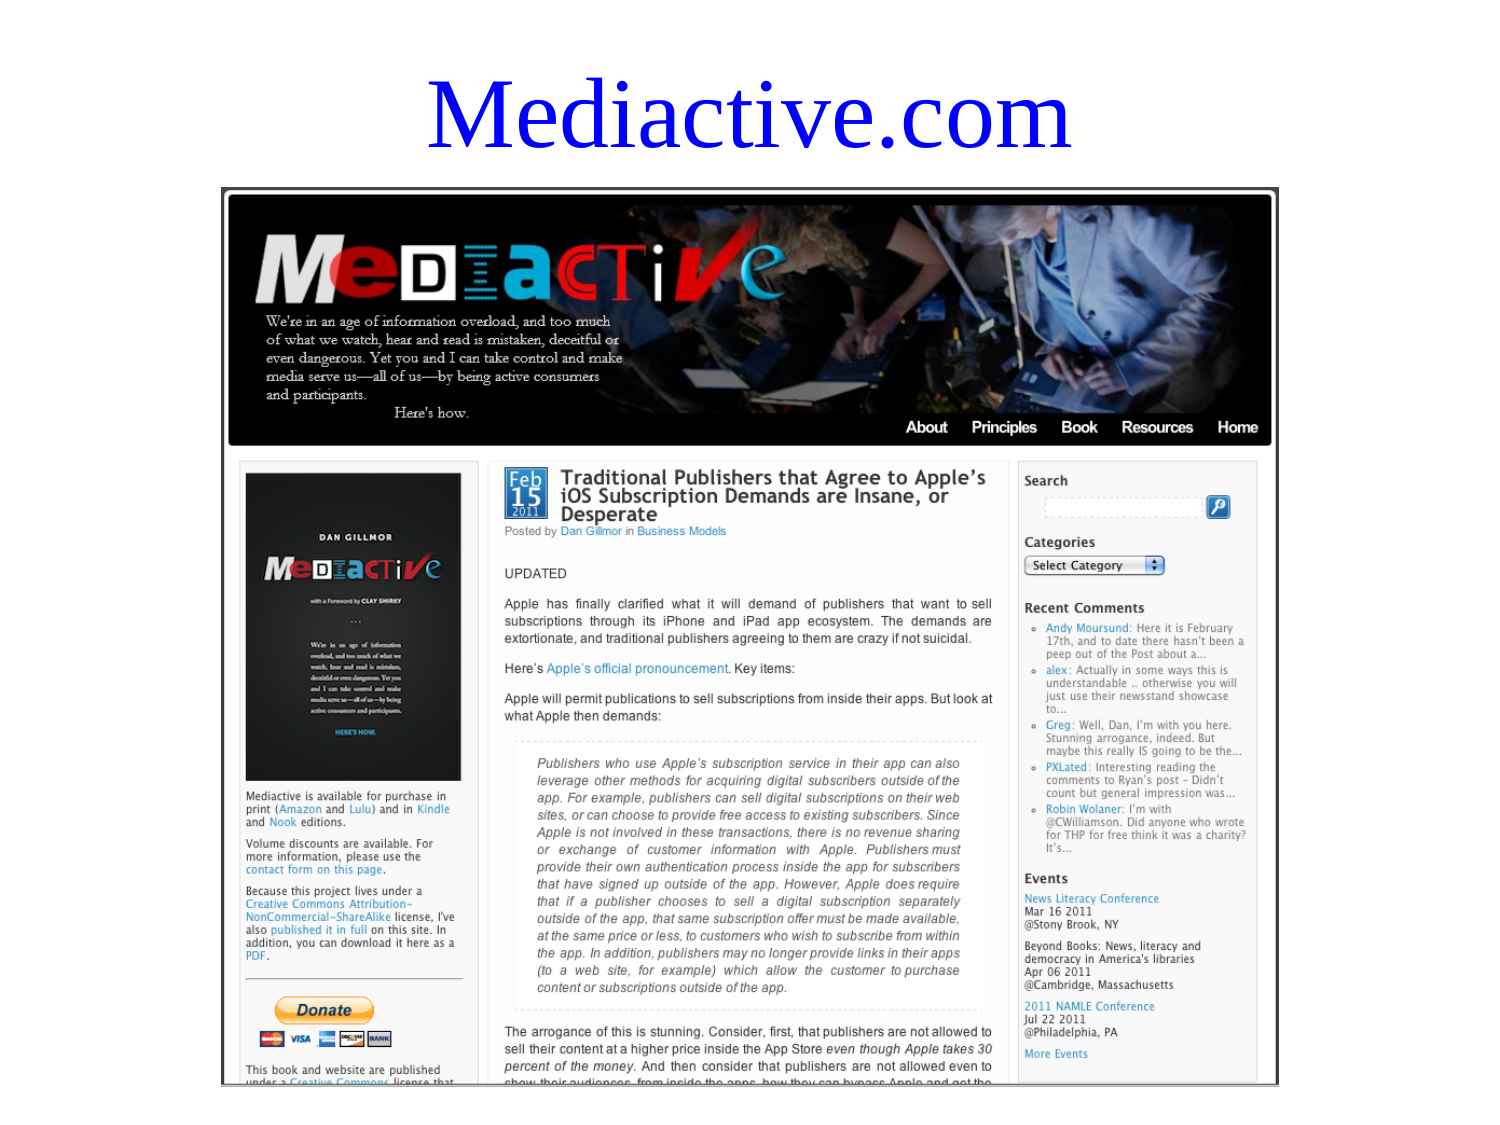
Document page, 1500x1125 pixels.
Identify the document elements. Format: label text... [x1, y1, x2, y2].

title Mediactive.com [106, 50, 1394, 213]
picture [221, 187, 1279, 1087]
